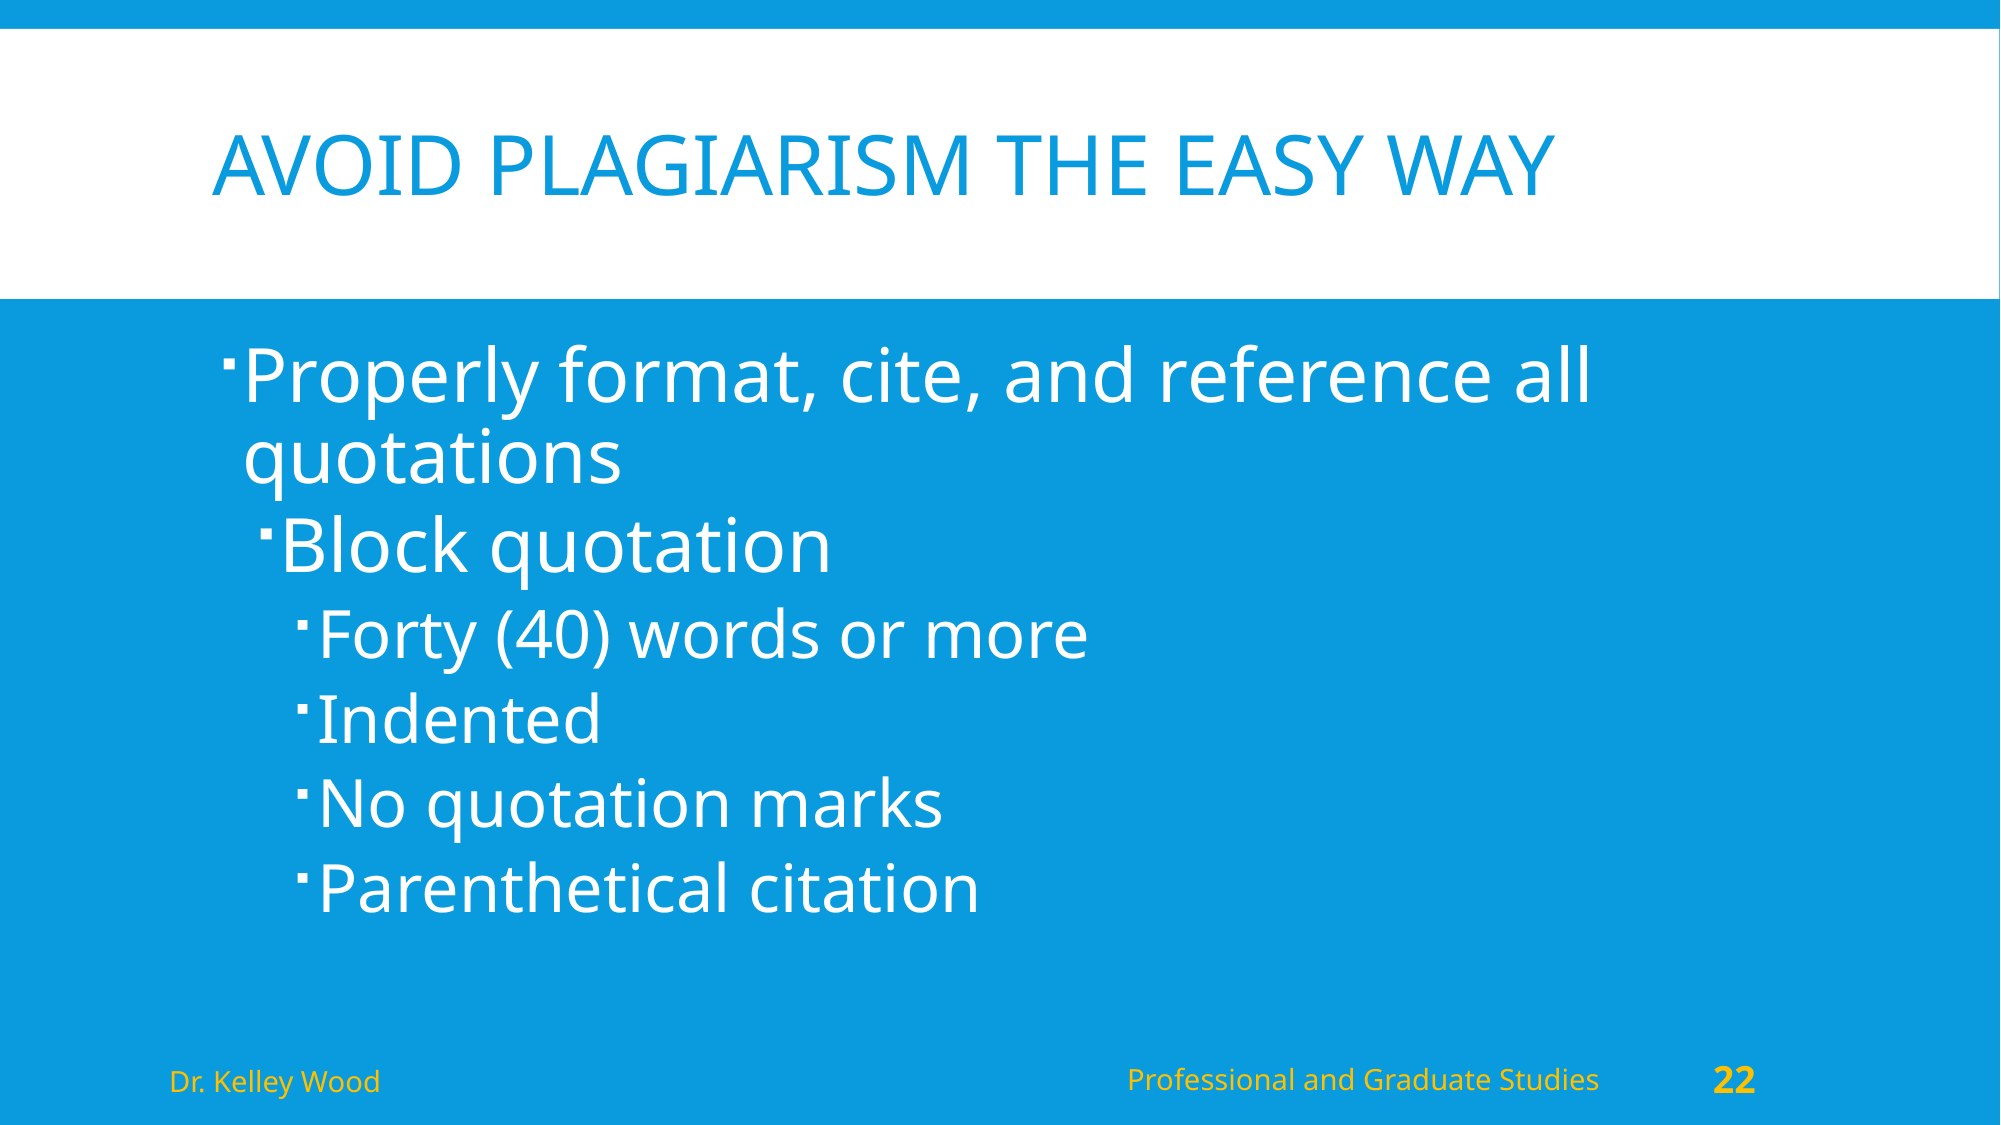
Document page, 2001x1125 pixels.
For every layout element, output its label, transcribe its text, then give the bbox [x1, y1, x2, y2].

list Properly format, cite, and reference all quotations Block quotation Forty (40) words or more Indented No quotation marks Parenthetical citation [197, 329, 1803, 1020]
title Avoid Plagiarism the easy way [197, 46, 1803, 295]
footer Professional and Graduate Studies [787, 1051, 1615, 1111]
slide_number Dr. Kelley Wood [154, 1051, 647, 1111]
slide_number 22 [1705, 1051, 1861, 1111]
